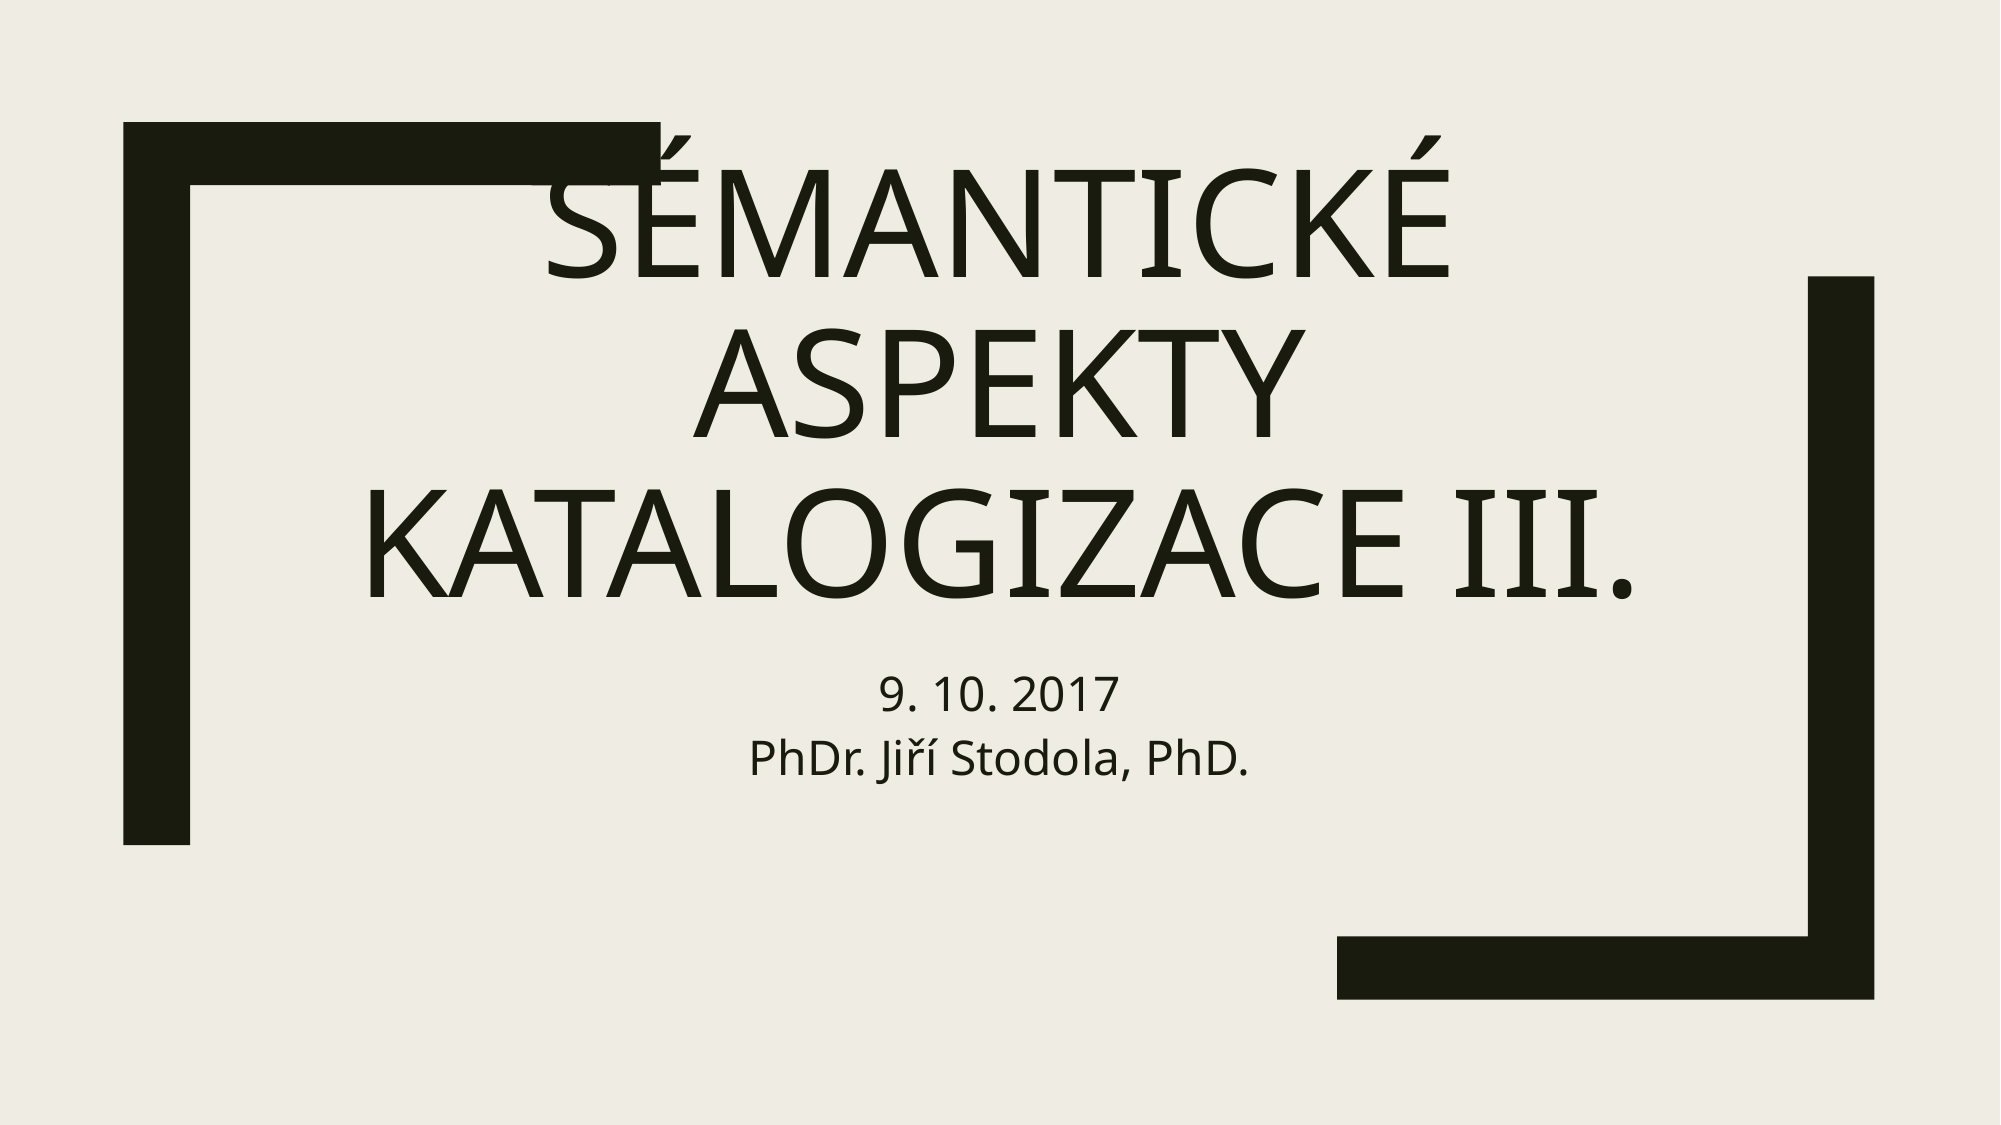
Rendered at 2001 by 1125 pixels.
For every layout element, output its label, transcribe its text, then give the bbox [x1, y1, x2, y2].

title Sémantické aspekty katalogizace IiI. [314, 293, 1686, 638]
subtitle 9. 10. 2017 PhDr. Jiří Stodola, PhD. [439, 649, 1561, 828]
